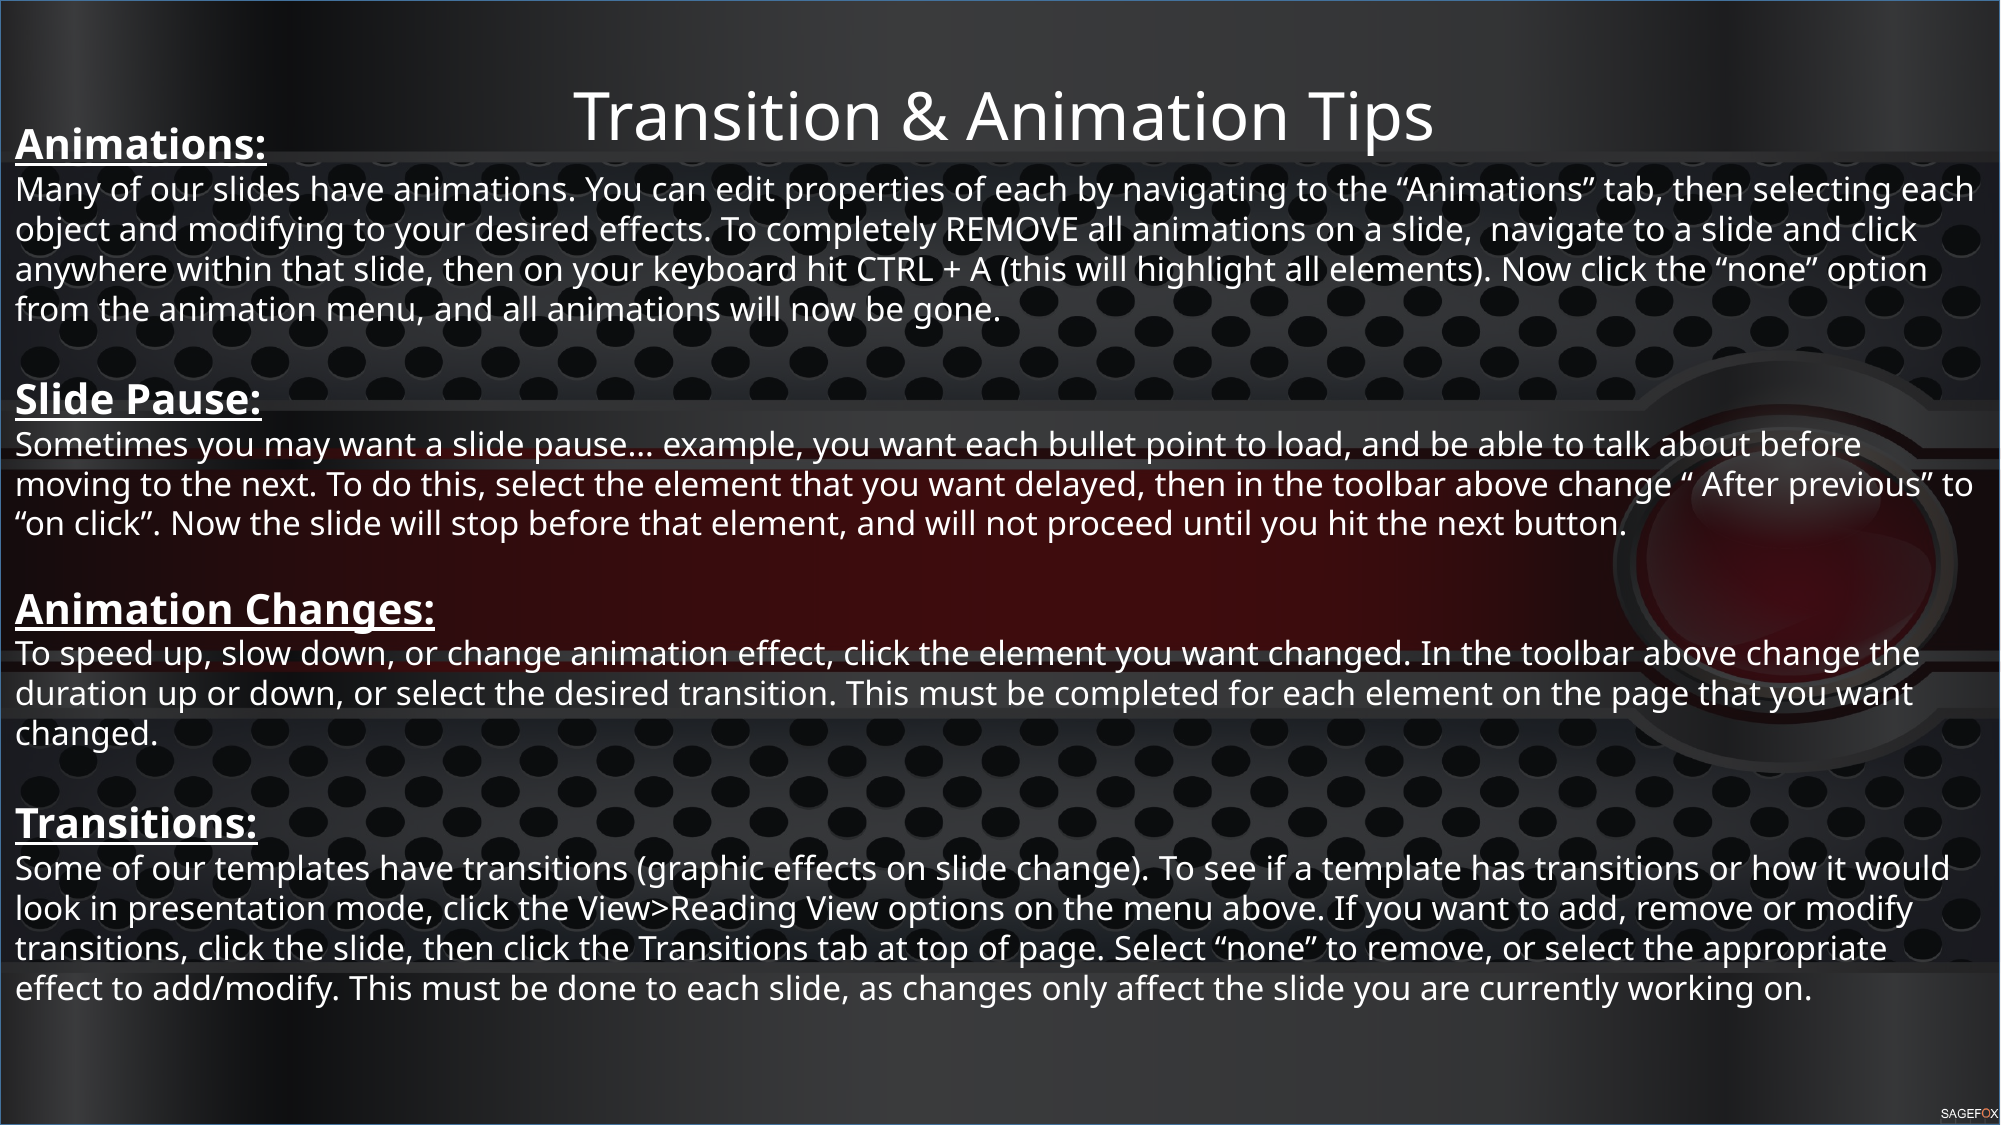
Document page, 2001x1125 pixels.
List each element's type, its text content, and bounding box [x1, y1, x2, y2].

text_box Animations: Many of our slides have animations. You can edit properties of each by navigating to the “Animations” tab, then selecting each object and modifying to your desired effects. To completely REMOVE all animations on a slide, navigate to a slide and click anywhere within that slide, then on your keyboard hit CTRL + A (this will highlight all elements). Now click the “none” option from the animation menu, and all animations will now be gone. Slide Pause: Sometimes you may want a slide pause… example, you want each bullet point to load, and be able to talk about before moving to the next. To do this, select the element that you want delayed, then in the toolbar above change “ After previous” to “on click”. Now the slide will stop before that element, and will not proceed until you hit the next button. Animation Changes: To speed up, slow down, or change animation effect, click the element you want changed. In the toolbar above change the duration up or down, or select the desired transition. This must be completed for each element on the page that you want changed. Transitions: Some of our templates have transitions (graphic effects on slide change). To see if a template has transitions or how it would look in presentation mode, click the View>Reading View options on the menu above. If you want to add, remove or modify transitions, click the slide, then click the Transitions tab at top of page. Select “none” to remove, or select the appropriate effect to add/modify. This must be done to each slide, as changes only affect the slide you are currently working on. [0, 0, 2000, 1125]
title Transition & Animation Tips [477, 59, 1532, 177]
